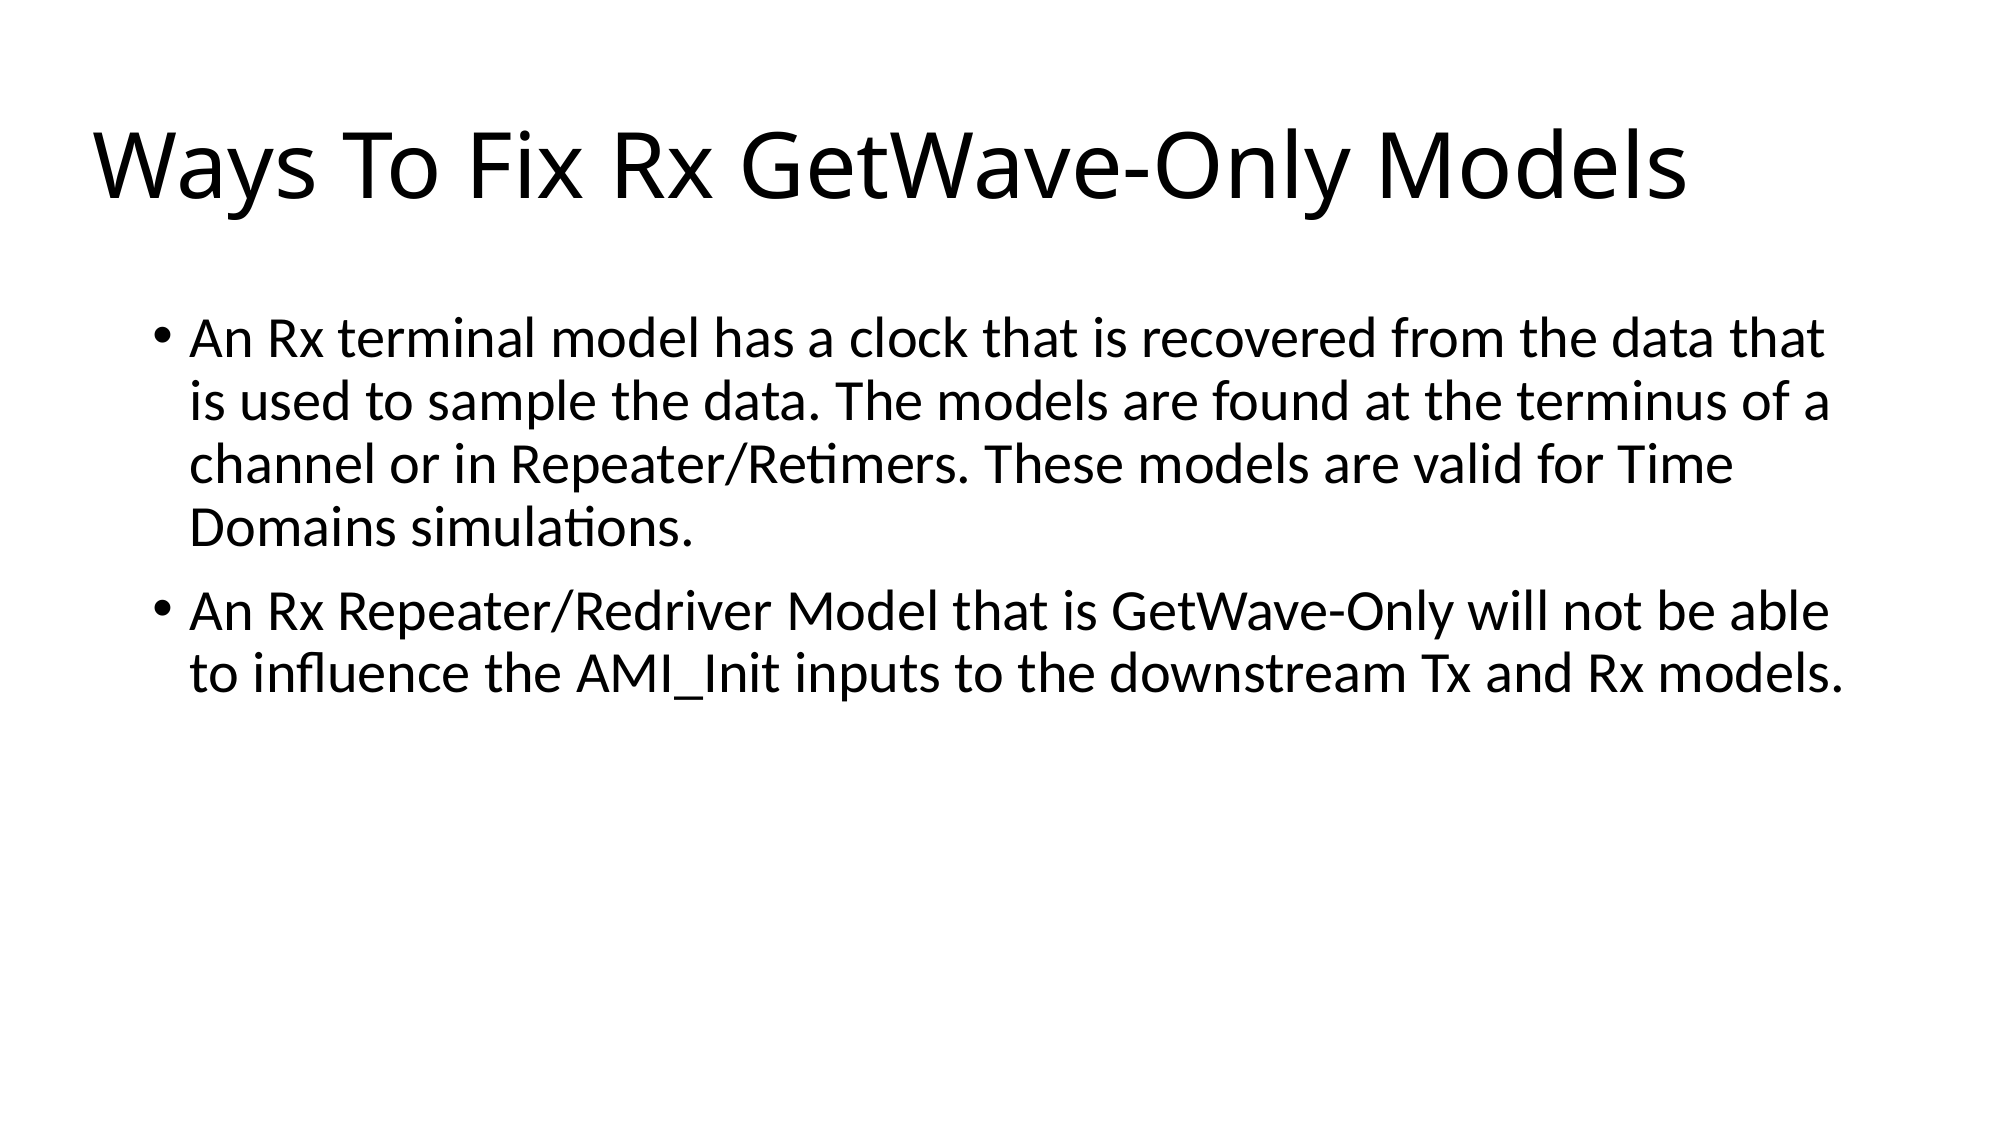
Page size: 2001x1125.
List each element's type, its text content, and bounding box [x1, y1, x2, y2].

title Ways To Fix Rx GetWave-Only Models [77, 59, 1863, 278]
list An Rx terminal model has a clock that is recovered from the data that is used to sample the data. The models are found at the terminus of a channel or in Repeater/Retimers. These models are valid for Time Domains simulations. An Rx Repeater/Redriver Model that is GetWave-Only will not be able to influence the AMI_Init inputs to the downstream Tx and Rx models. [137, 299, 1863, 1014]
